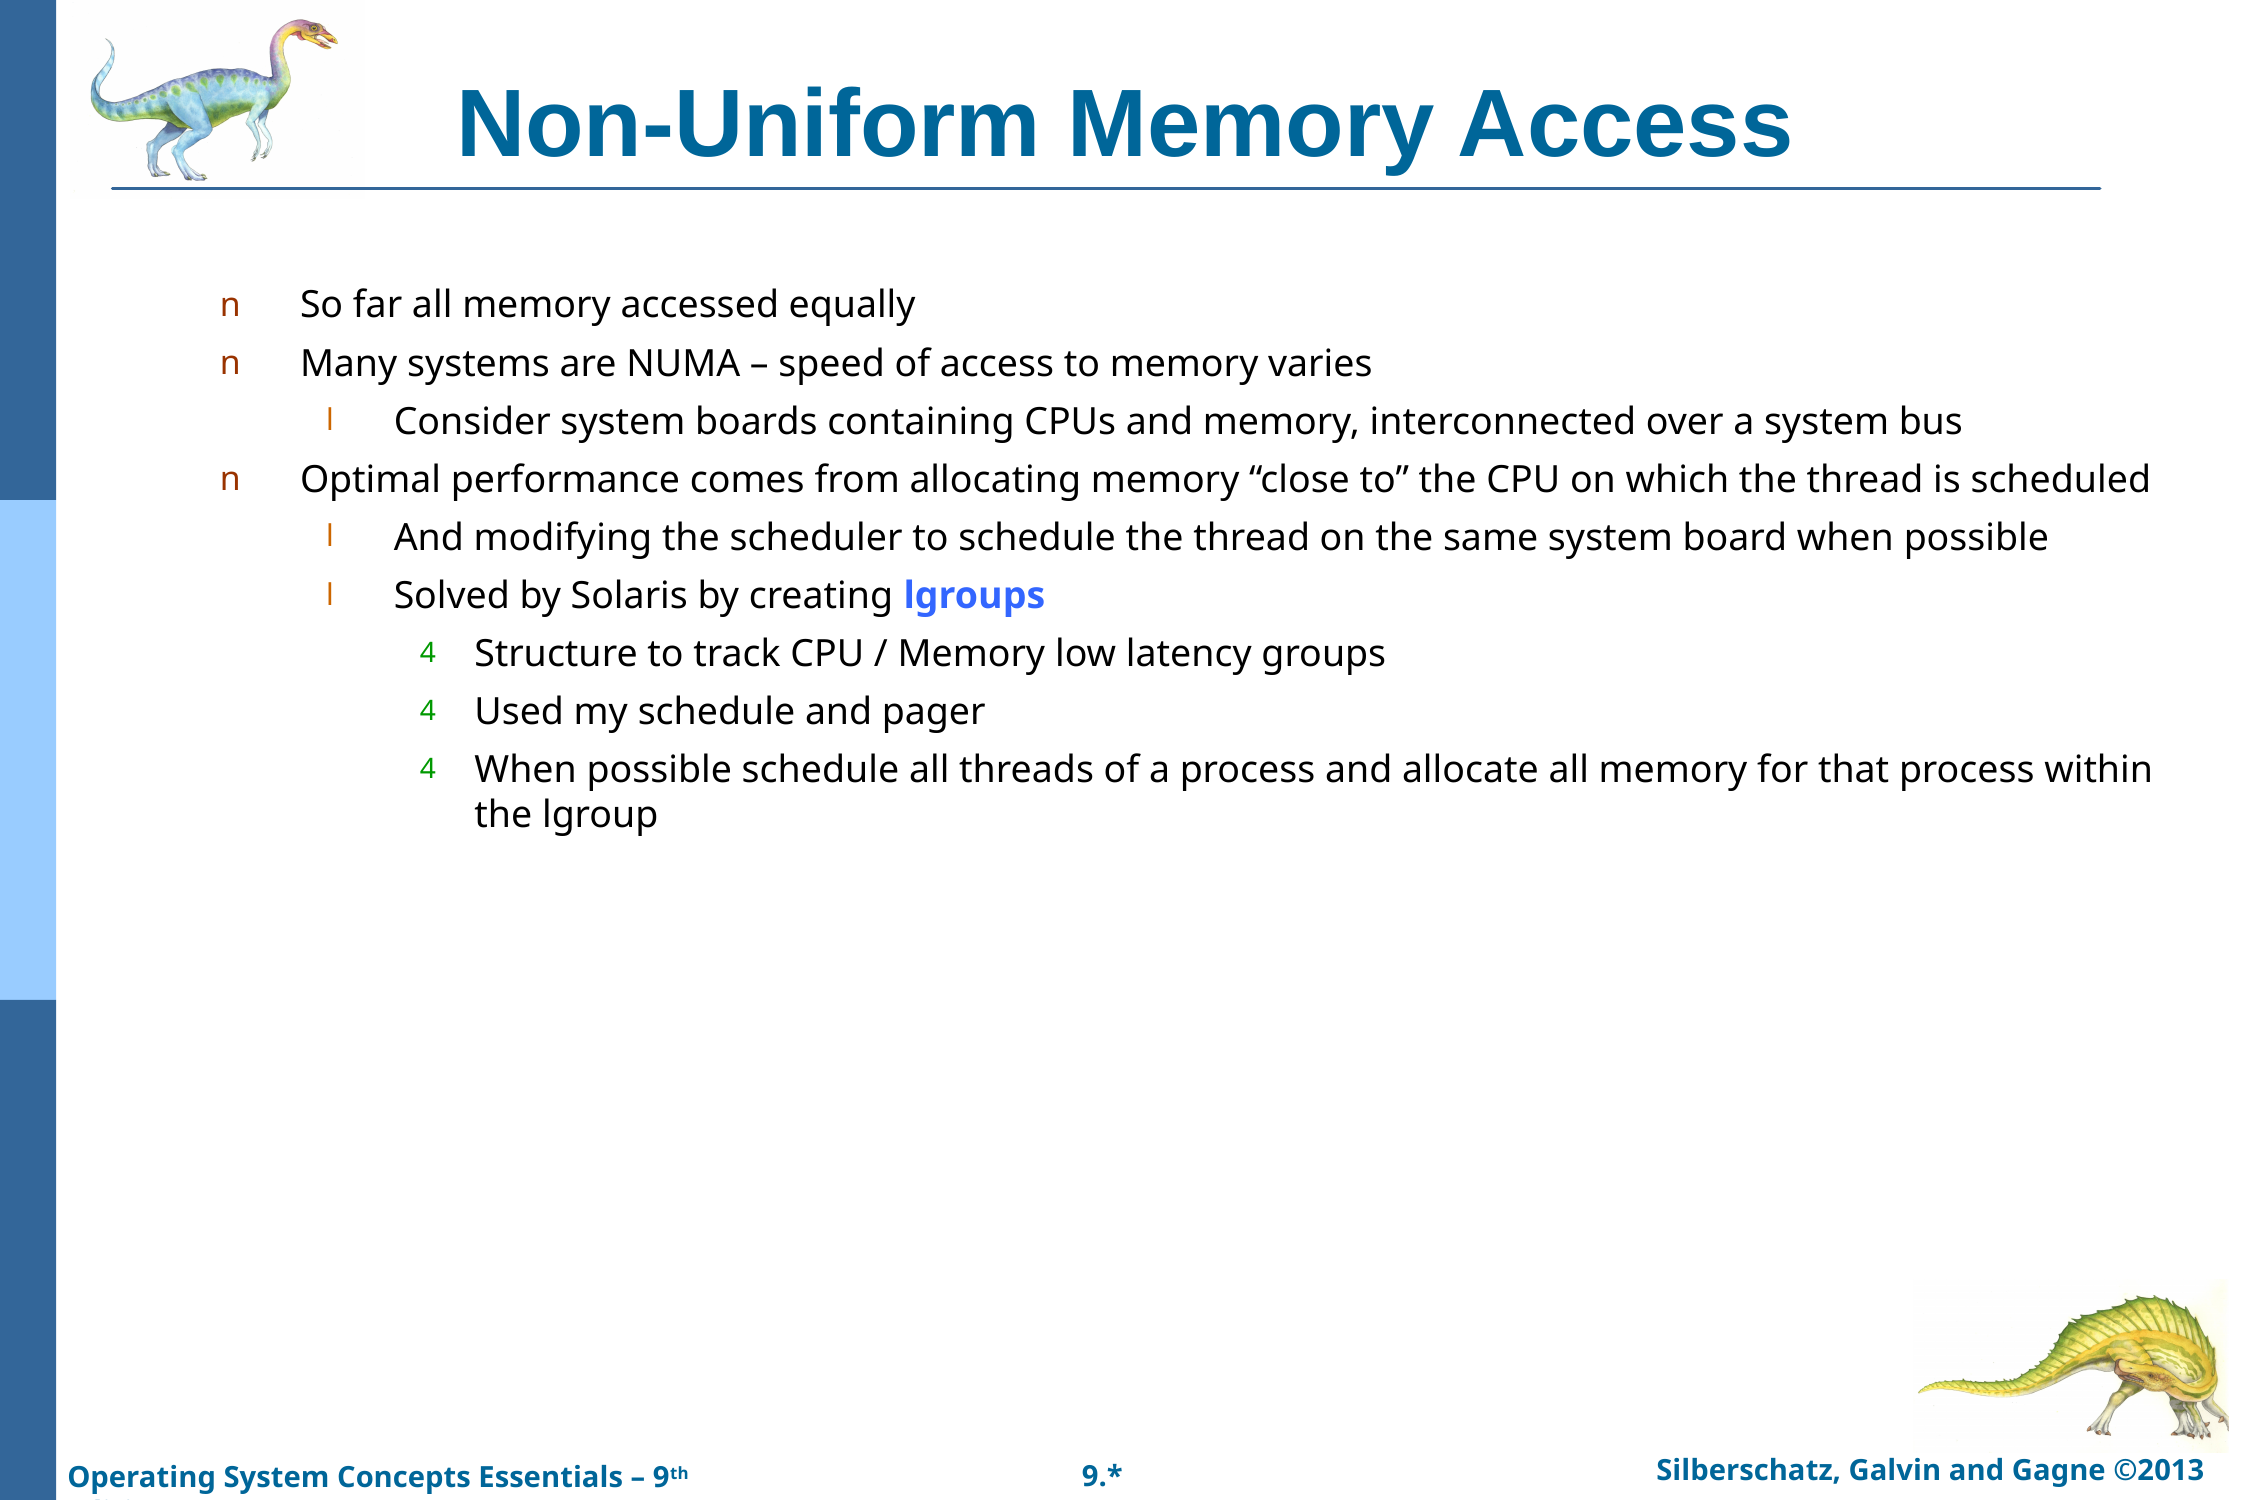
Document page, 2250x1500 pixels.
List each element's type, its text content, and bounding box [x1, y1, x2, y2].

picture [70, 0, 365, 199]
title Non-Uniform Memory Access [112, 60, 2138, 187]
list So far all memory accessed equally Many systems are NUMA – speed of access to memory varies Consider system boards containing CPUs and memory, interconnected over a system bus Optimal performance comes from allocating memory “close to” the CPU on which the thread is scheduled And modifying the scheduler to schedule the thread on the same system board when possible Solved by Solaris by creating lgroups Structure to track CPU / Memory low latency groups Used my schedule and pager When possible schedule all threads of a process and allocate all memory for that process within the lgroup [198, 269, 2224, 1261]
picture [1913, 1279, 2229, 1453]
